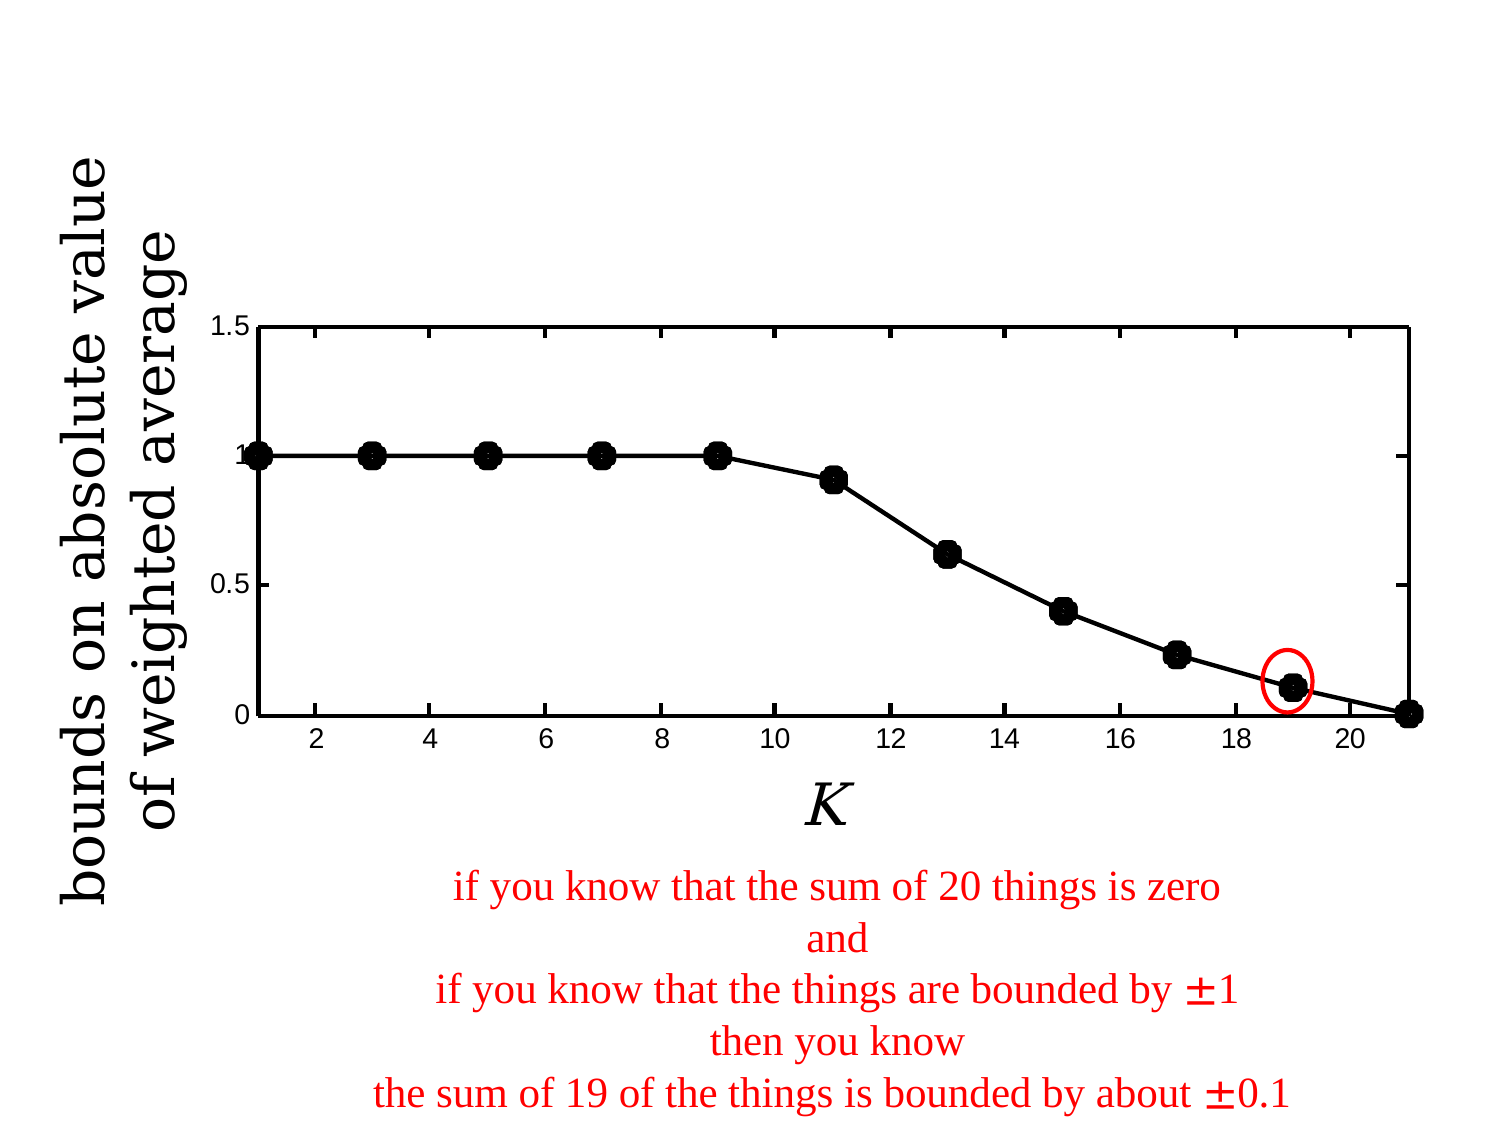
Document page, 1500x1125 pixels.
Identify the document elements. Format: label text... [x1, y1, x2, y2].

text_box if you know that the sum of 20 things is zero and if you know that the things are bounded by ±1 then you know the sum of 19 of the things is bounded by about ±0.1 [174, 849, 1500, 1125]
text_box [38, 137, 1438, 926]
